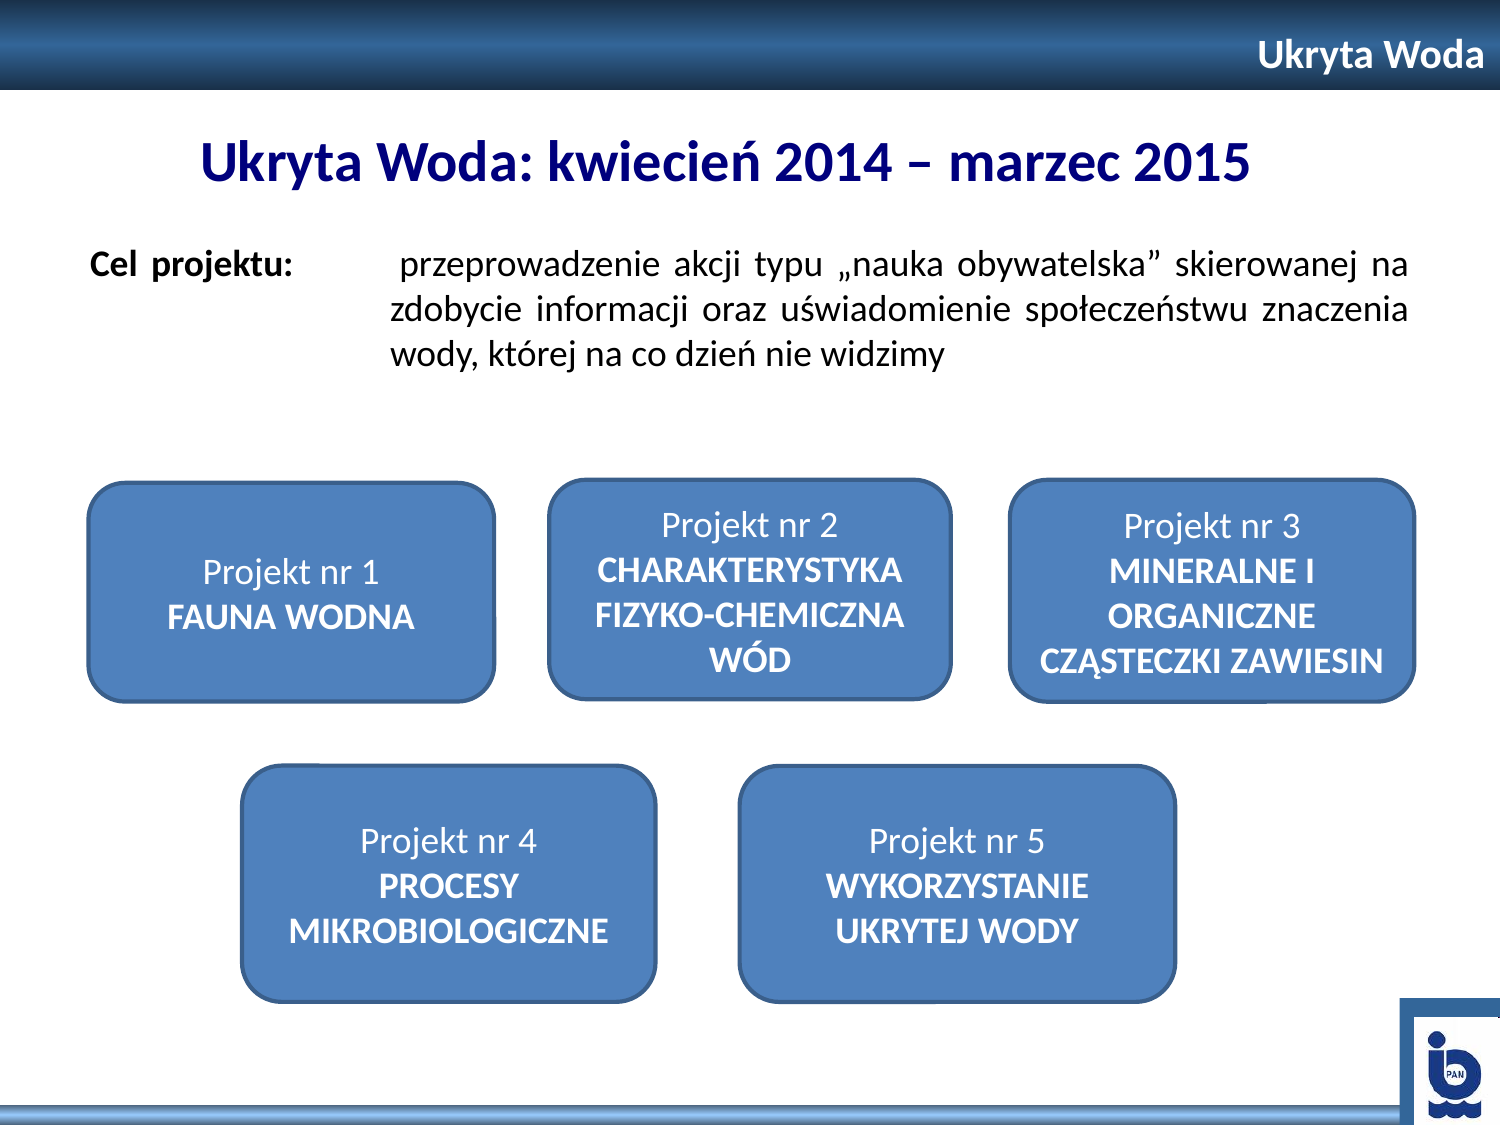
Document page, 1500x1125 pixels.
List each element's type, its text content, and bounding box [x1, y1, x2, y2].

text_box Projekt nr 4 PROCESY MIKROBIOLOGICZNE [239, 763, 658, 1004]
text_box Projekt nr 1 FAUNA WODNA [86, 480, 497, 704]
text_box Projekt nr 5 WYKORZYSTANIE UKRYTEJ WODY [737, 763, 1178, 1005]
text_box Projekt nr 2 CHARAKTERYSTYKA FIZYKO-CHEMICZNA WÓD [547, 477, 953, 702]
text_box Projekt nr 3 MINERALNE I ORGANICZNE CZĄSTECZKI ZAWIESIN [1007, 477, 1417, 704]
text_box [0, 0, 1500, 91]
text_box Ukryta Woda [20, 19, 1500, 85]
text_box Cel projektu: przeprowadzenie akcji typu „nauka obywatelska” skierowanej na zdobycie informacji oraz uświadomienie społeczeństwu znaczenia wody, której na co dzień nie widzimy [75, 231, 1425, 427]
text_box [0, 1105, 1399, 1125]
text_box Ukryta Woda: kwiecień 2014 – marzec 2015 [52, 116, 1400, 201]
picture [1414, 1016, 1500, 1125]
text_box [1399, 998, 1500, 1125]
